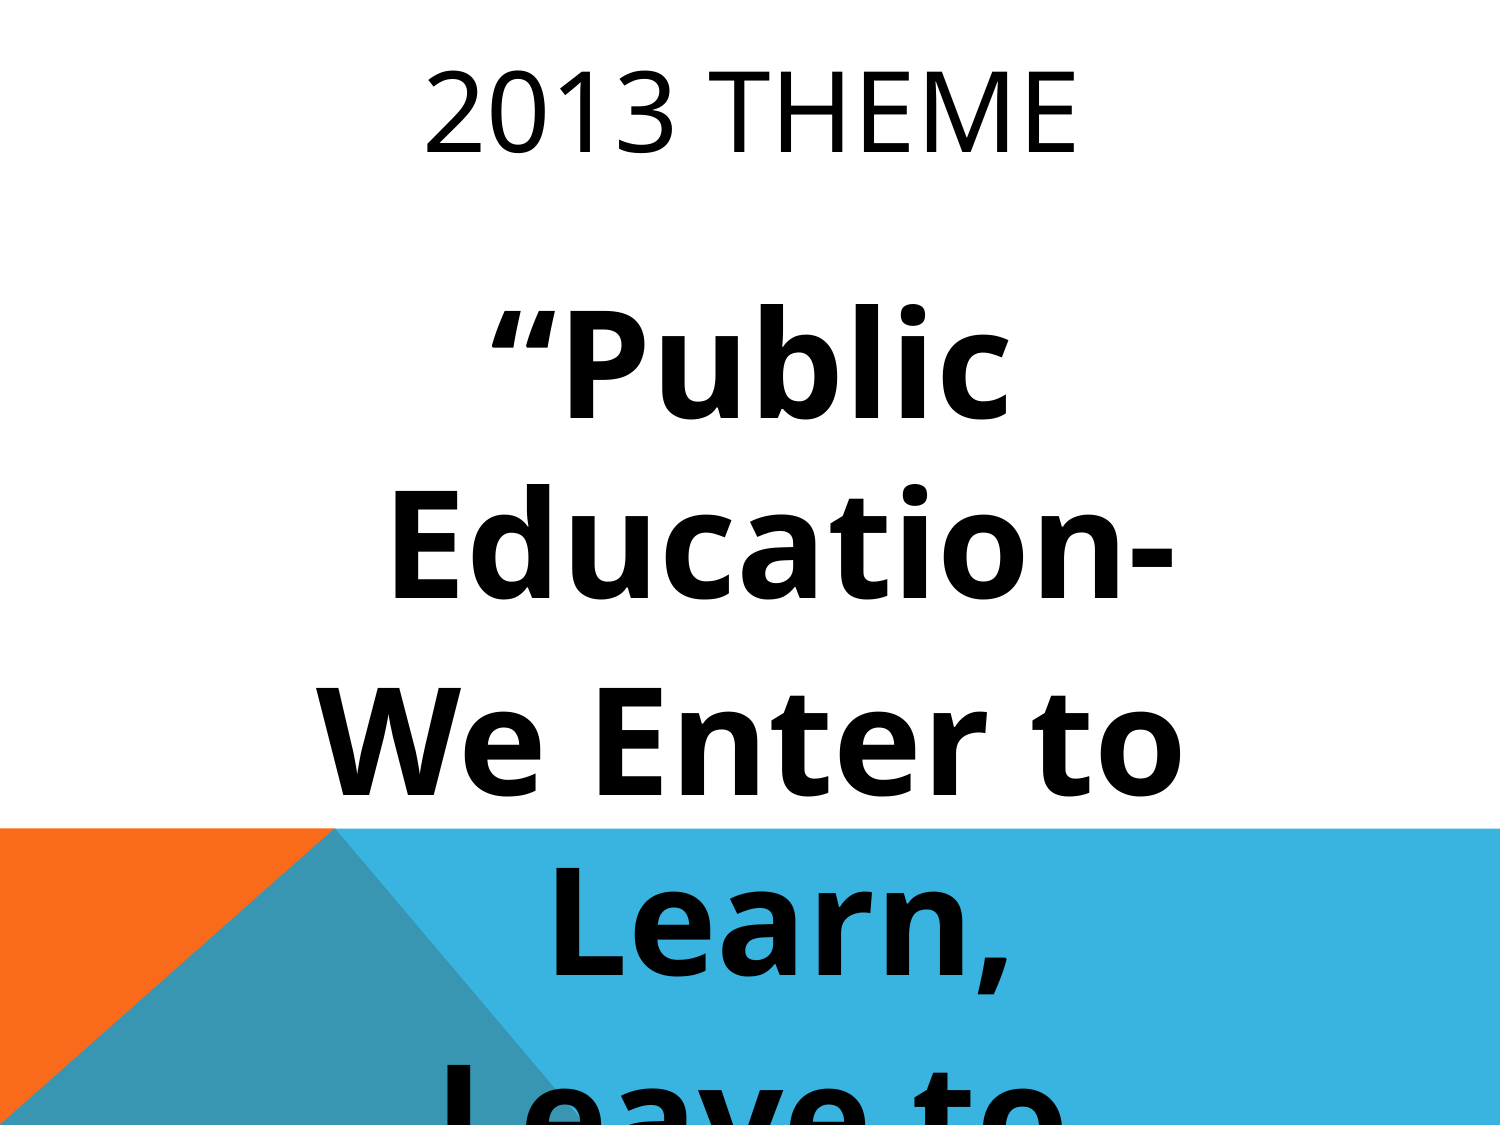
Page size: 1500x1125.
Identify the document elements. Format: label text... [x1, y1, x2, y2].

list “Public Education- We Enter to Learn, Leave to Achieve” [135, 261, 1369, 849]
title 2013 Theme [135, 34, 1369, 180]
